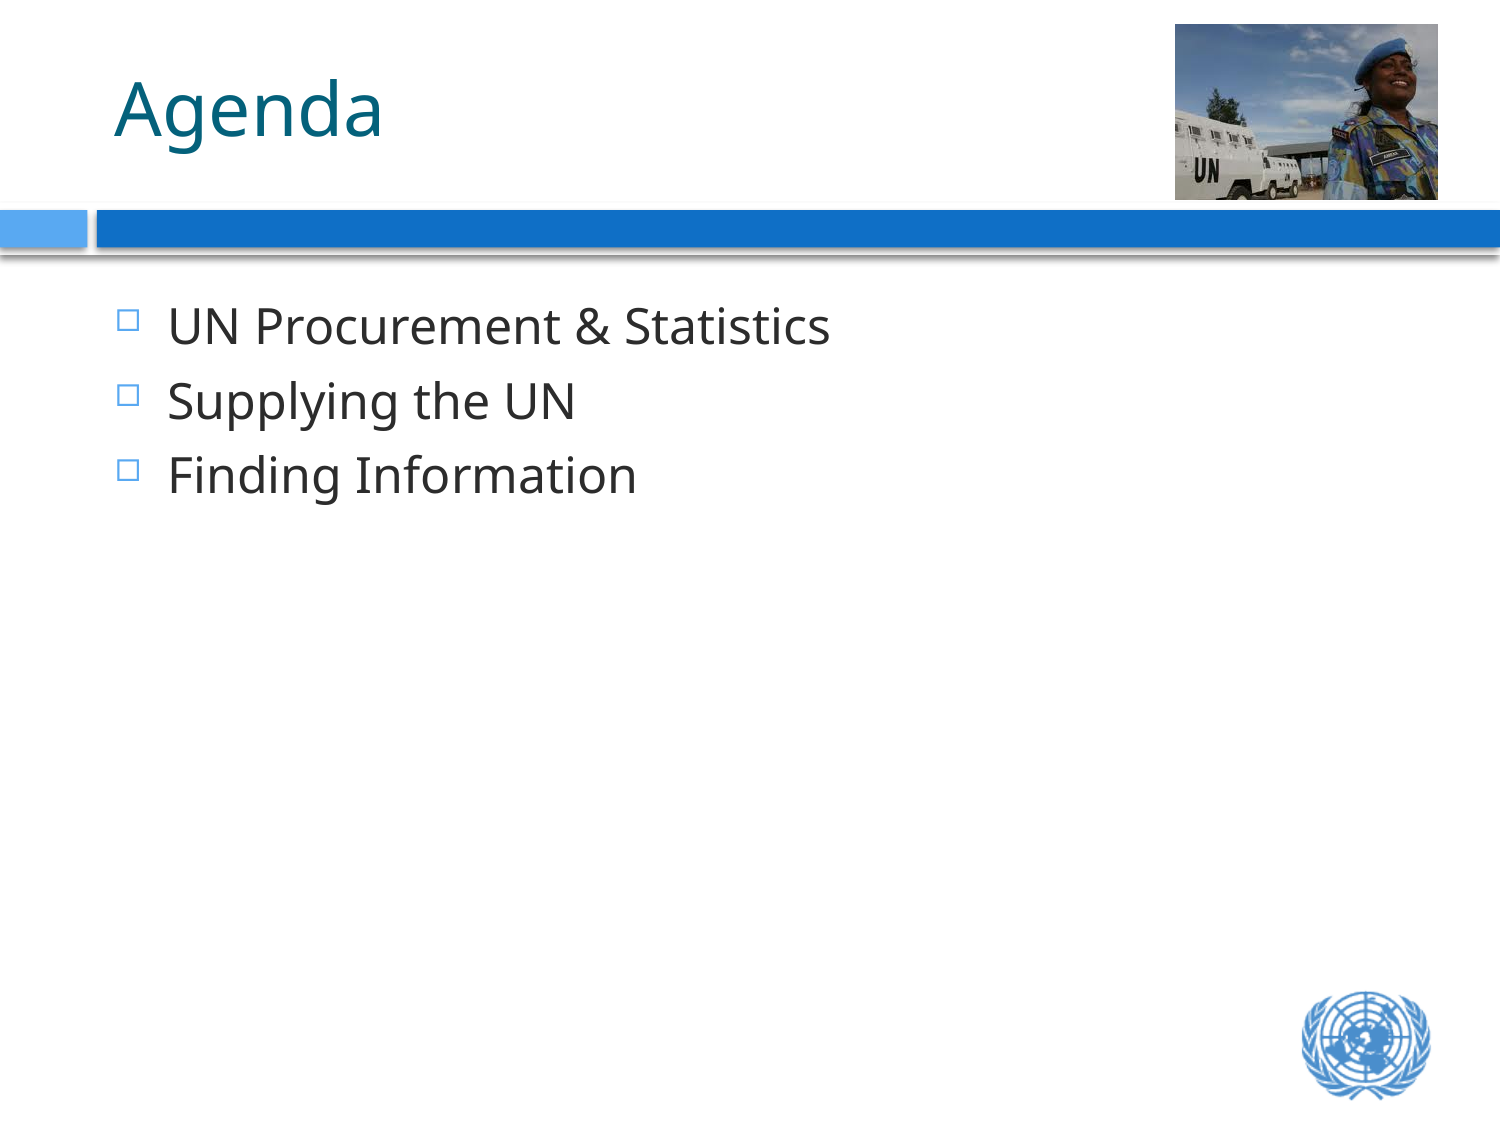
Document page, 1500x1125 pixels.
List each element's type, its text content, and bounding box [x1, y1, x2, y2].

title Agenda [99, 24, 1173, 188]
picture [1299, 1025, 1433, 1104]
list UN Procurement & Statistics Supplying the UN Finding Information [99, 287, 1438, 1025]
picture [1174, 24, 1439, 201]
